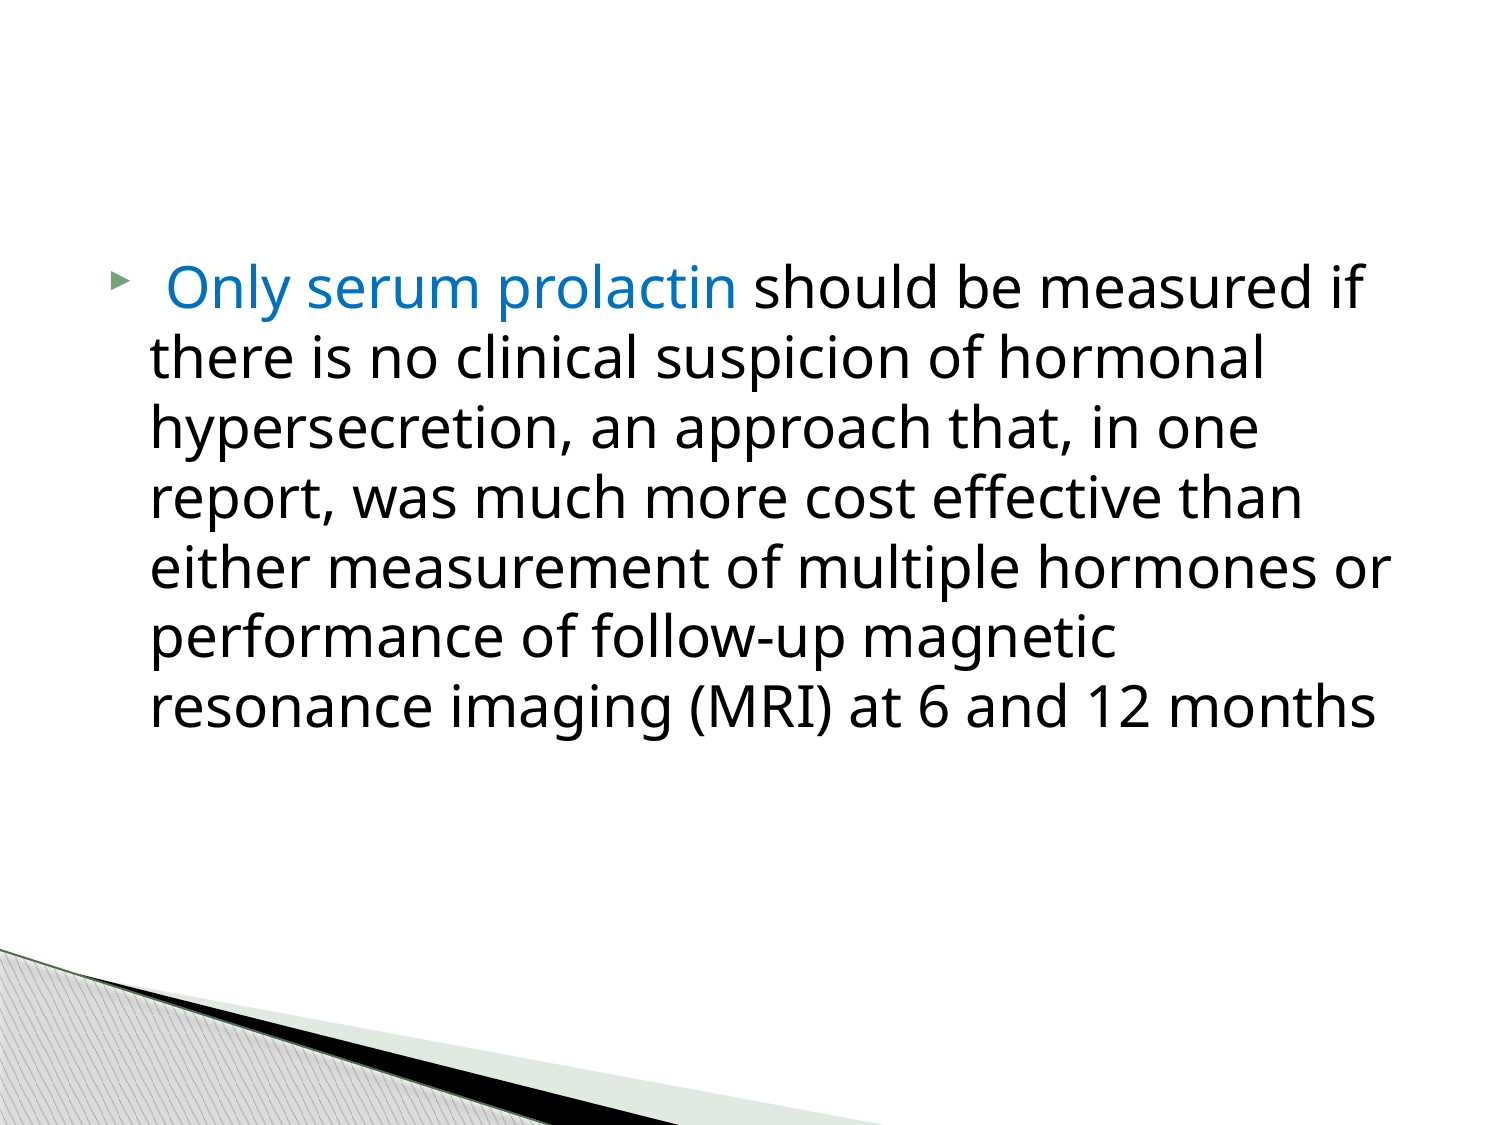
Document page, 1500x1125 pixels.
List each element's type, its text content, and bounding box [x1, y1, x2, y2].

list Only serum prolactin should be measured if there is no clinical suspicion of hormonal hypersecretion, an approach that, in one report, was much more cost effective than either measurement of multiple hormones or performance of follow-up magnetic resonance imaging (MRI) at 6 and 12 months [75, 243, 1425, 986]
